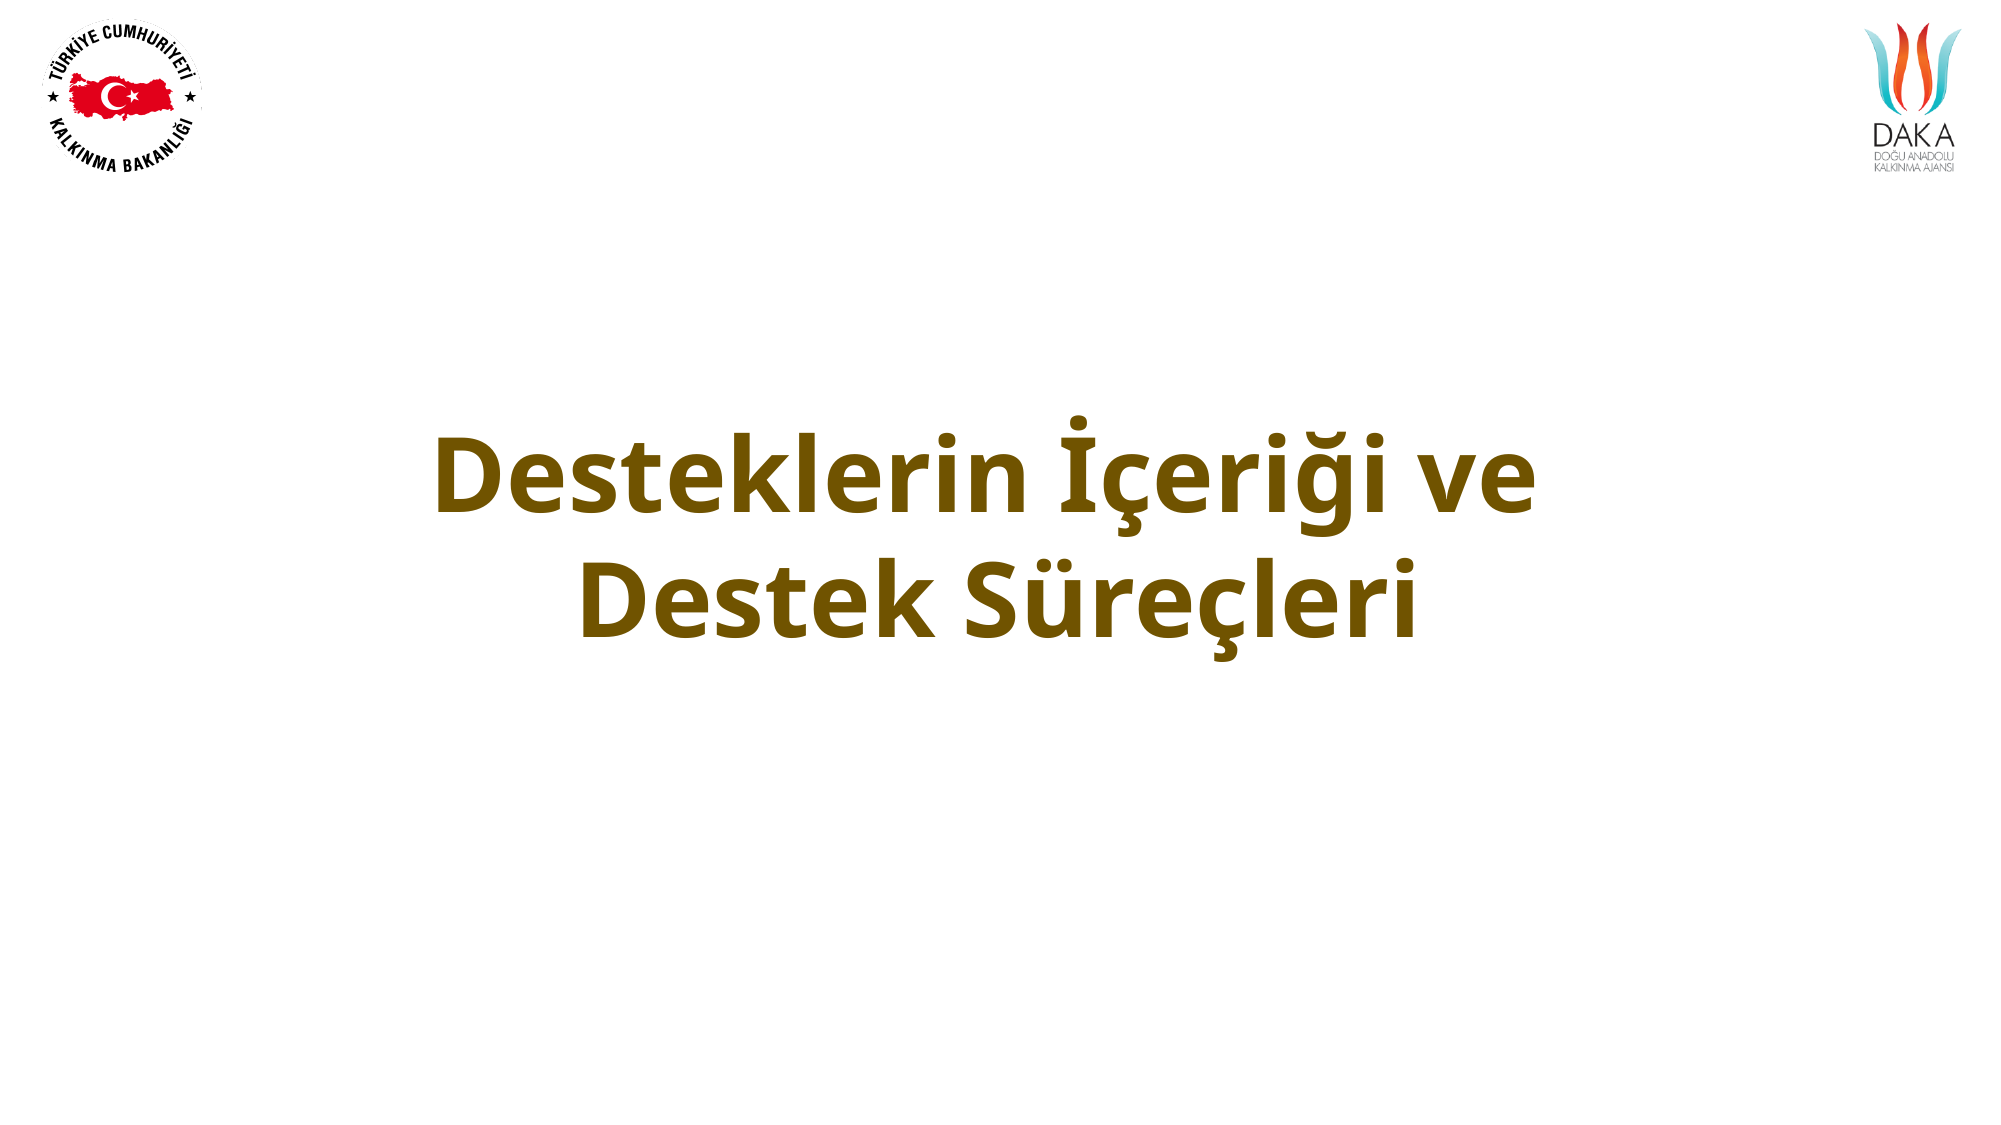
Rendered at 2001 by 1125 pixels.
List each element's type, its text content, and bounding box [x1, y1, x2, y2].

title Desteklerin İçeriği ve Destek Süreçleri [210, 240, 1786, 827]
picture [1859, 18, 1966, 176]
picture [41, 18, 202, 178]
